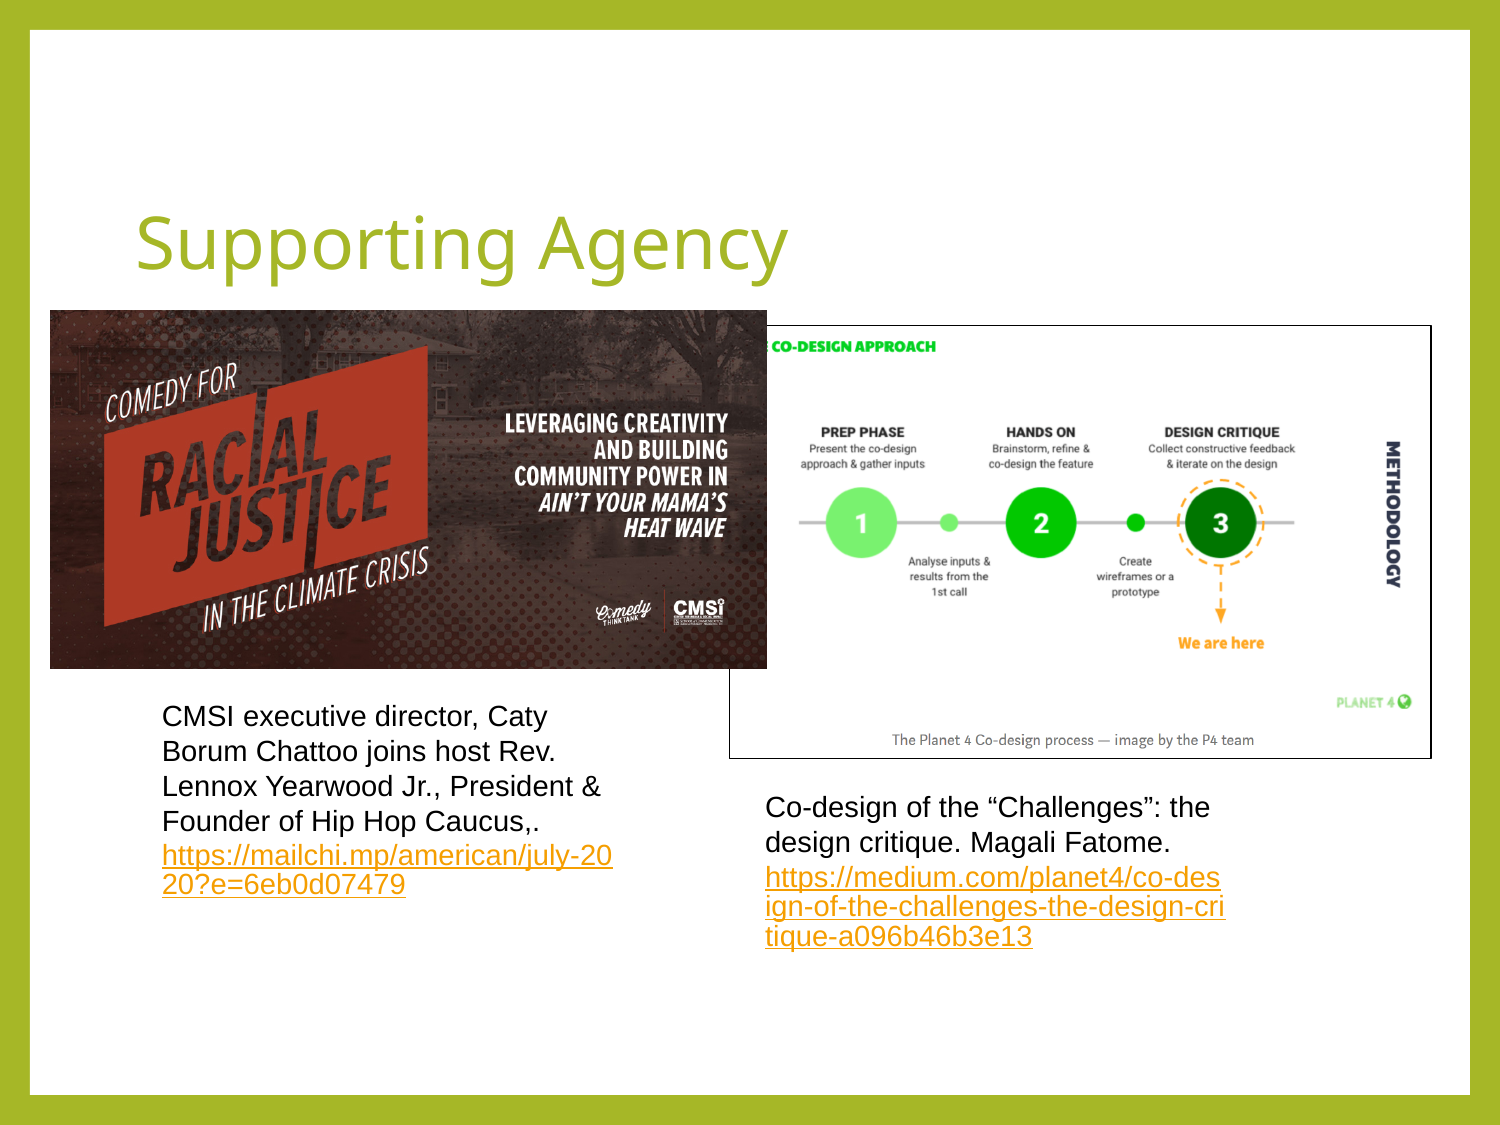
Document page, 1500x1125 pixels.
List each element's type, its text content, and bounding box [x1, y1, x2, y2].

text_box Co-design of the “Challenges”: the design critique. Magali Fatome. https://medium.com/planet4/co-design-of-the-challenges-the-design-critique-a096b46b3e13 [750, 773, 1243, 995]
title Supporting Agency [120, 181, 1420, 311]
text_box CMSI executive director, Caty Borum Chattoo joins host Rev. Lennox Yearwood Jr., President & Founder of Hip Hop Caucus,. https://mailchi.mp/american/july-2020?e=6eb0d07479 [146, 681, 639, 933]
picture [49, 310, 1431, 759]
